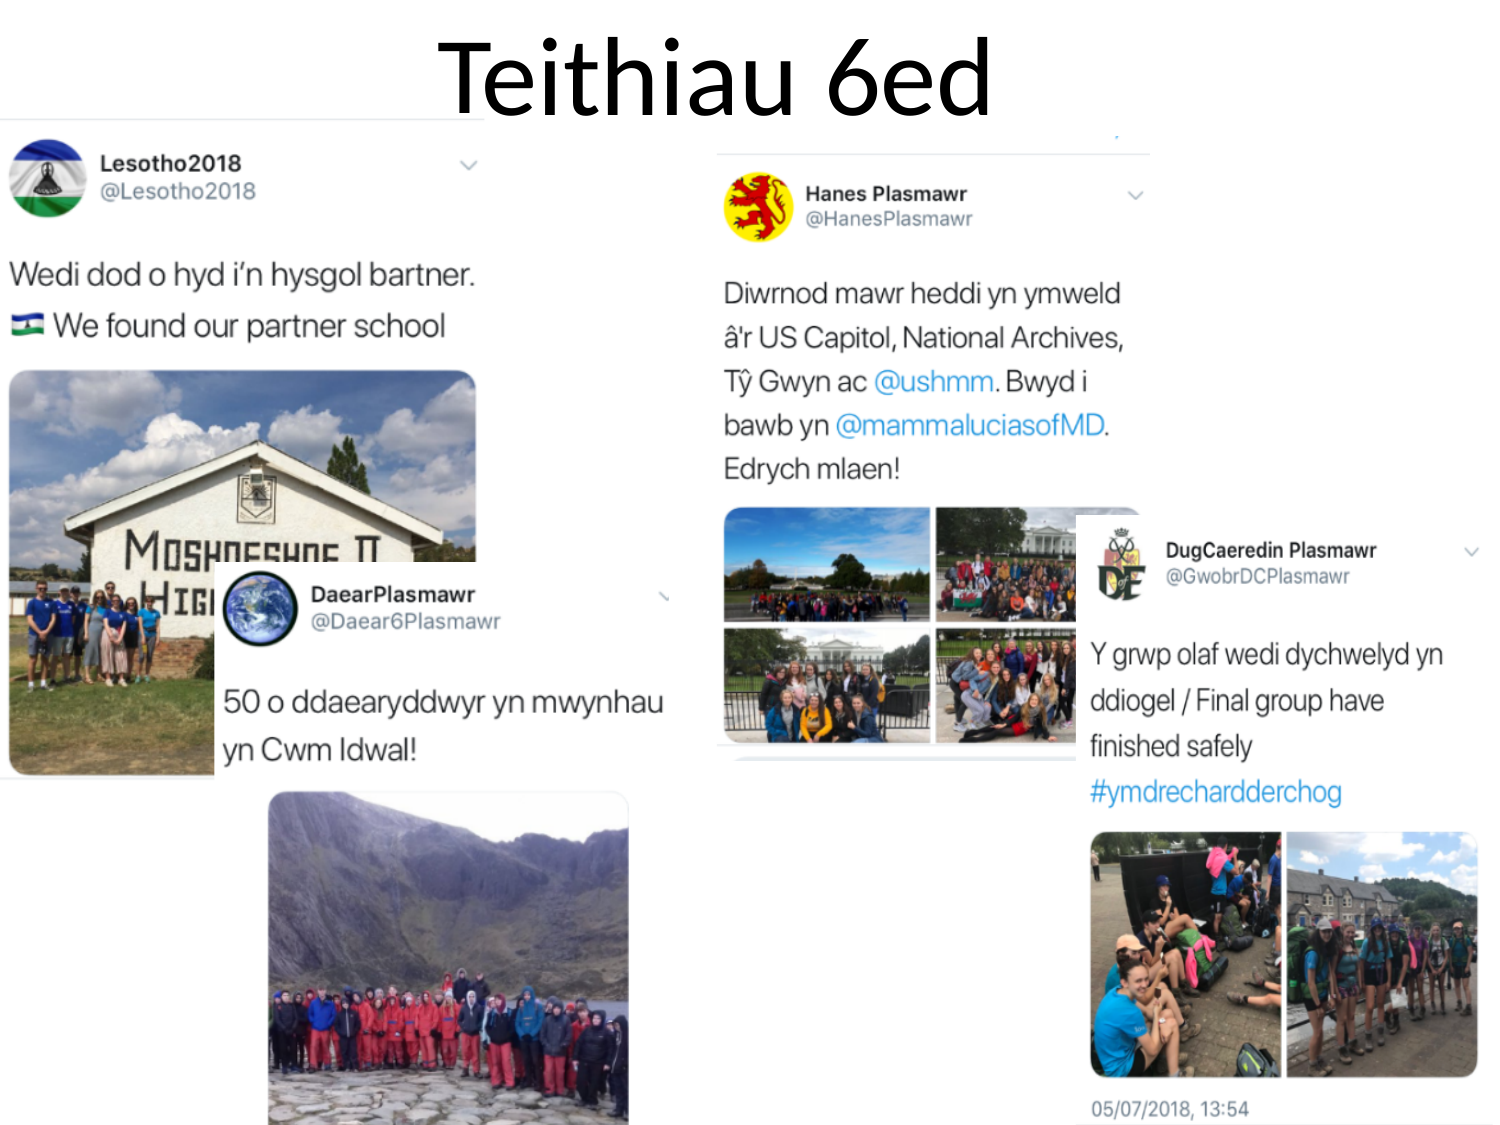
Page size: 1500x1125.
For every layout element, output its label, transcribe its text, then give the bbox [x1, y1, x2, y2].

picture [0, 113, 669, 1125]
picture [716, 136, 1493, 1125]
text_box Teithiau 6ed [422, 0, 1012, 145]
